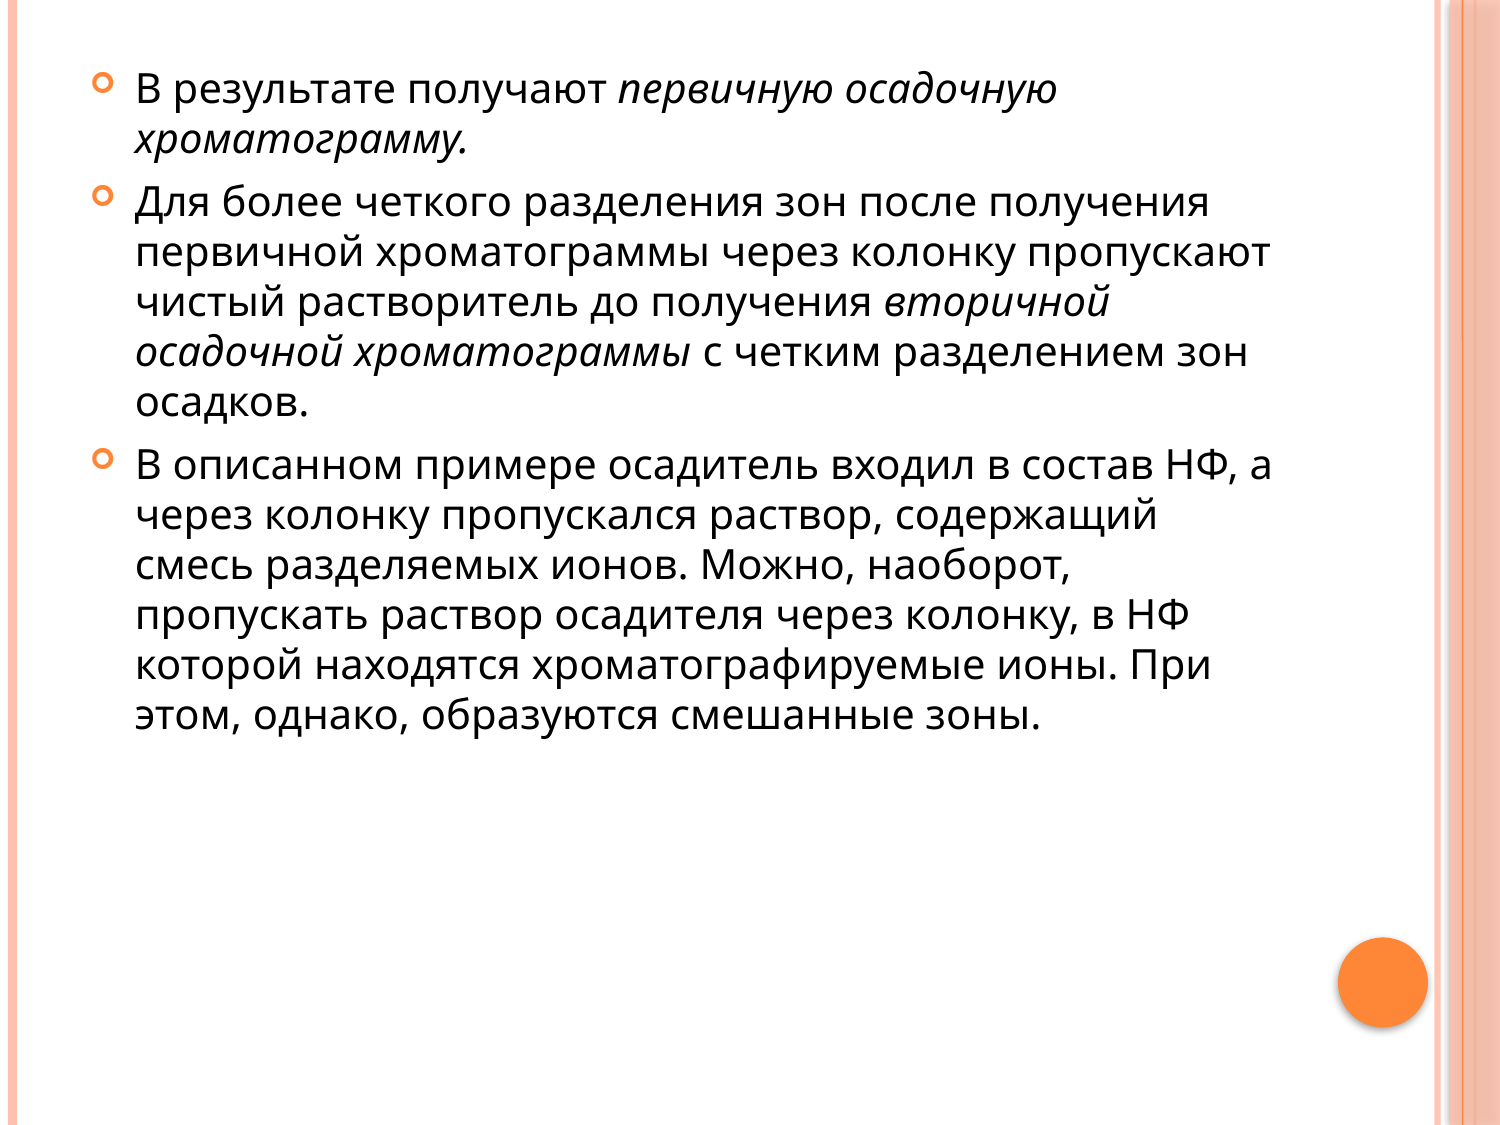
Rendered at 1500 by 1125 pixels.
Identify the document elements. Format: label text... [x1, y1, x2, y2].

list В результате получают первичную осадочную хроматограмму. Для более четкого разделения зон после получения первичной хроматограммы через колонку пропускают чистый растворитель до получения вторичной осадочной хроматограммы с четким разделением зон осадков. В описанном примере осадитель входил в состав НФ, а через колонку пропускался раствор, содержащий смесь разделяемых ионов. Можно, наоборот, пропускать раствор осадителя через колонку, в НФ которой находятся хроматографируемые ионы. При этом, однако, образуются смешанные зоны. [75, 54, 1300, 1062]
